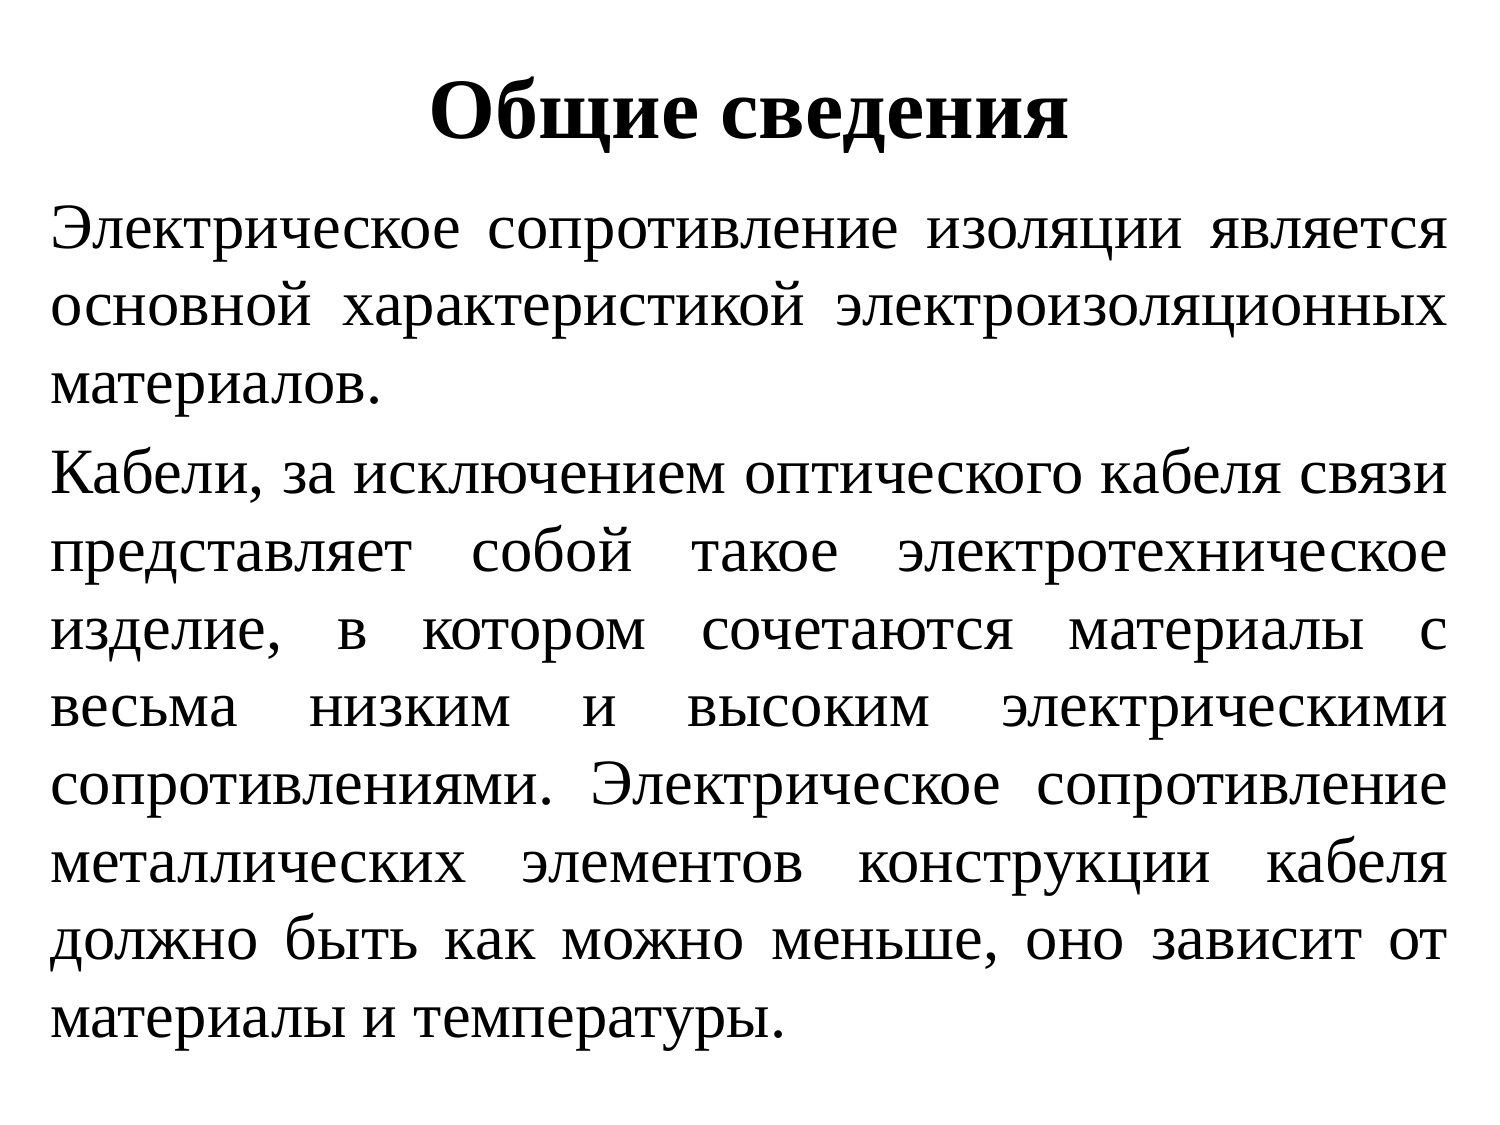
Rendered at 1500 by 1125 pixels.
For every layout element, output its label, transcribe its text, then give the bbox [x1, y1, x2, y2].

list Электрическое сопротивление изоляции является основной характеристикой электроизоляционных материалов. Кабели, за исключением оптического кабеля связи представляет собой такое электротехническое изделие, в котором сочетаются материалы с весьма низким и высоким электрическими сопротивлениями. Электрическое сопротивление металлических элементов конструкции кабеля должно быть как можно меньше, оно зависит от материалы и температуры. [35, 175, 1465, 1079]
title Общие сведения [75, 45, 1425, 164]
